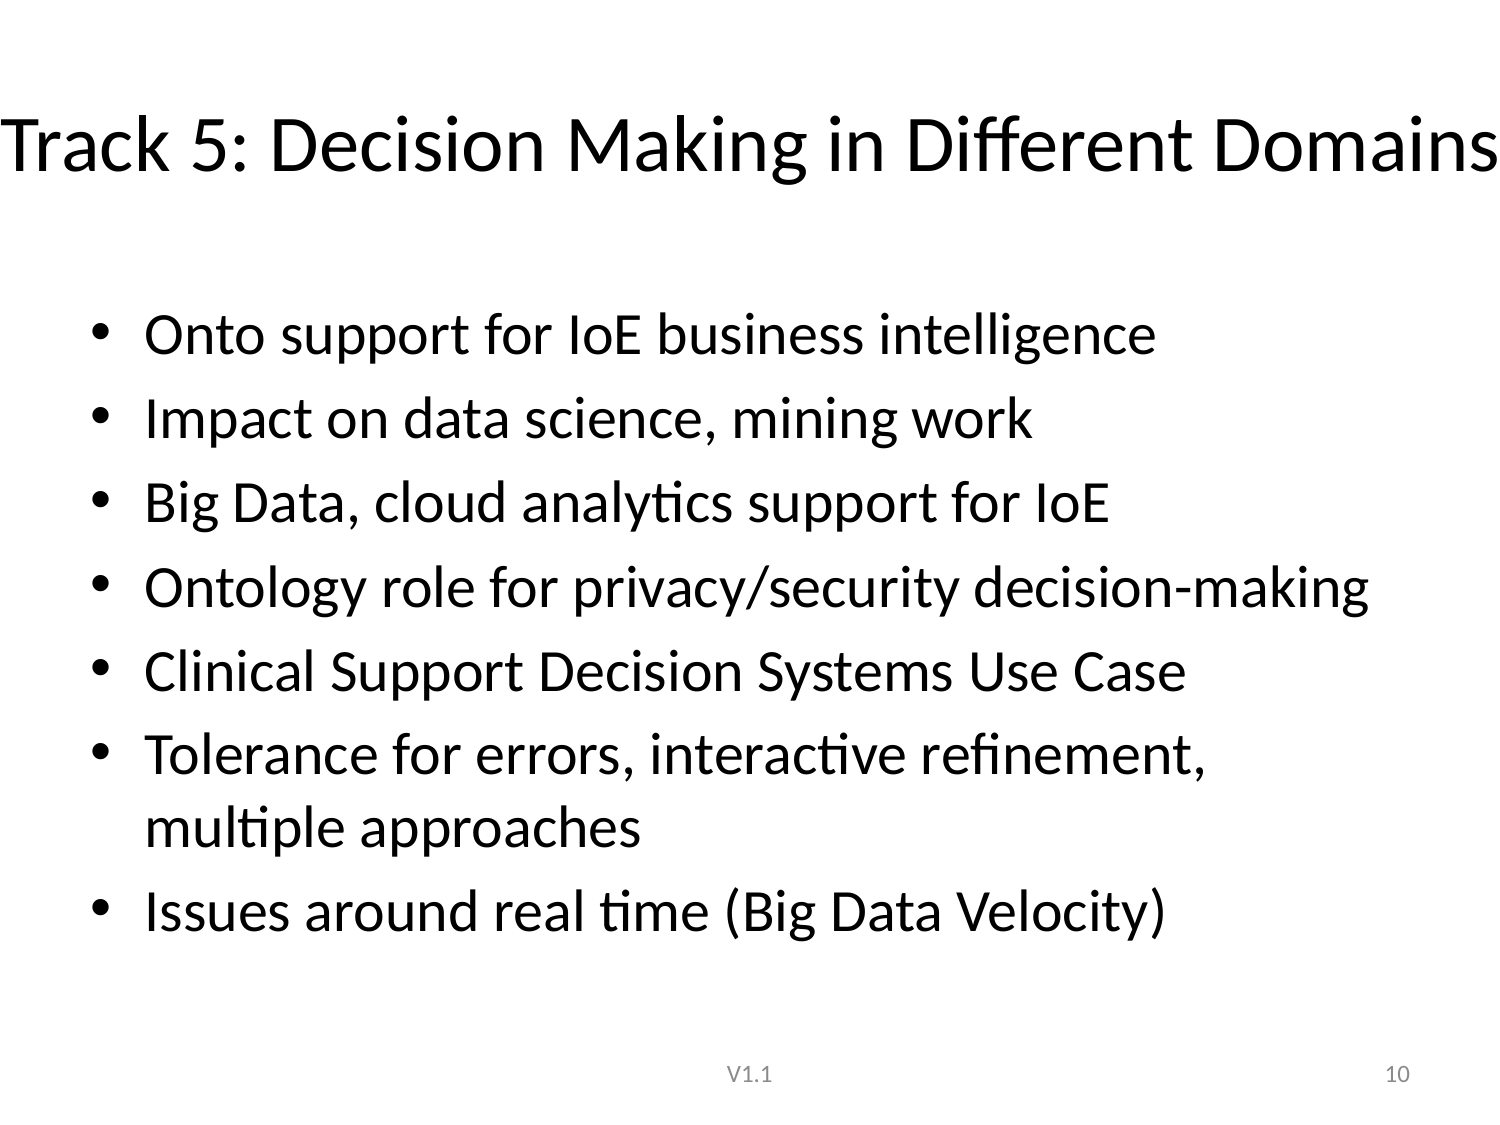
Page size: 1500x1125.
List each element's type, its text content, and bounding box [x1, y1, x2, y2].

list Onto support for IoE business intelligence Impact on data science, mining work Big Data, cloud analytics support for IoE Ontology role for privacy/security decision-making Clinical Support Decision Systems Use Case Tolerance for errors, interactive refinement, multiple approaches Issues around real time (Big Data Velocity) [75, 287, 1425, 1005]
slide_number 10 [1074, 1042, 1425, 1103]
title Track 5: Decision Making in Different Domains [0, 45, 1500, 233]
footer V1.1 [512, 1042, 988, 1103]
